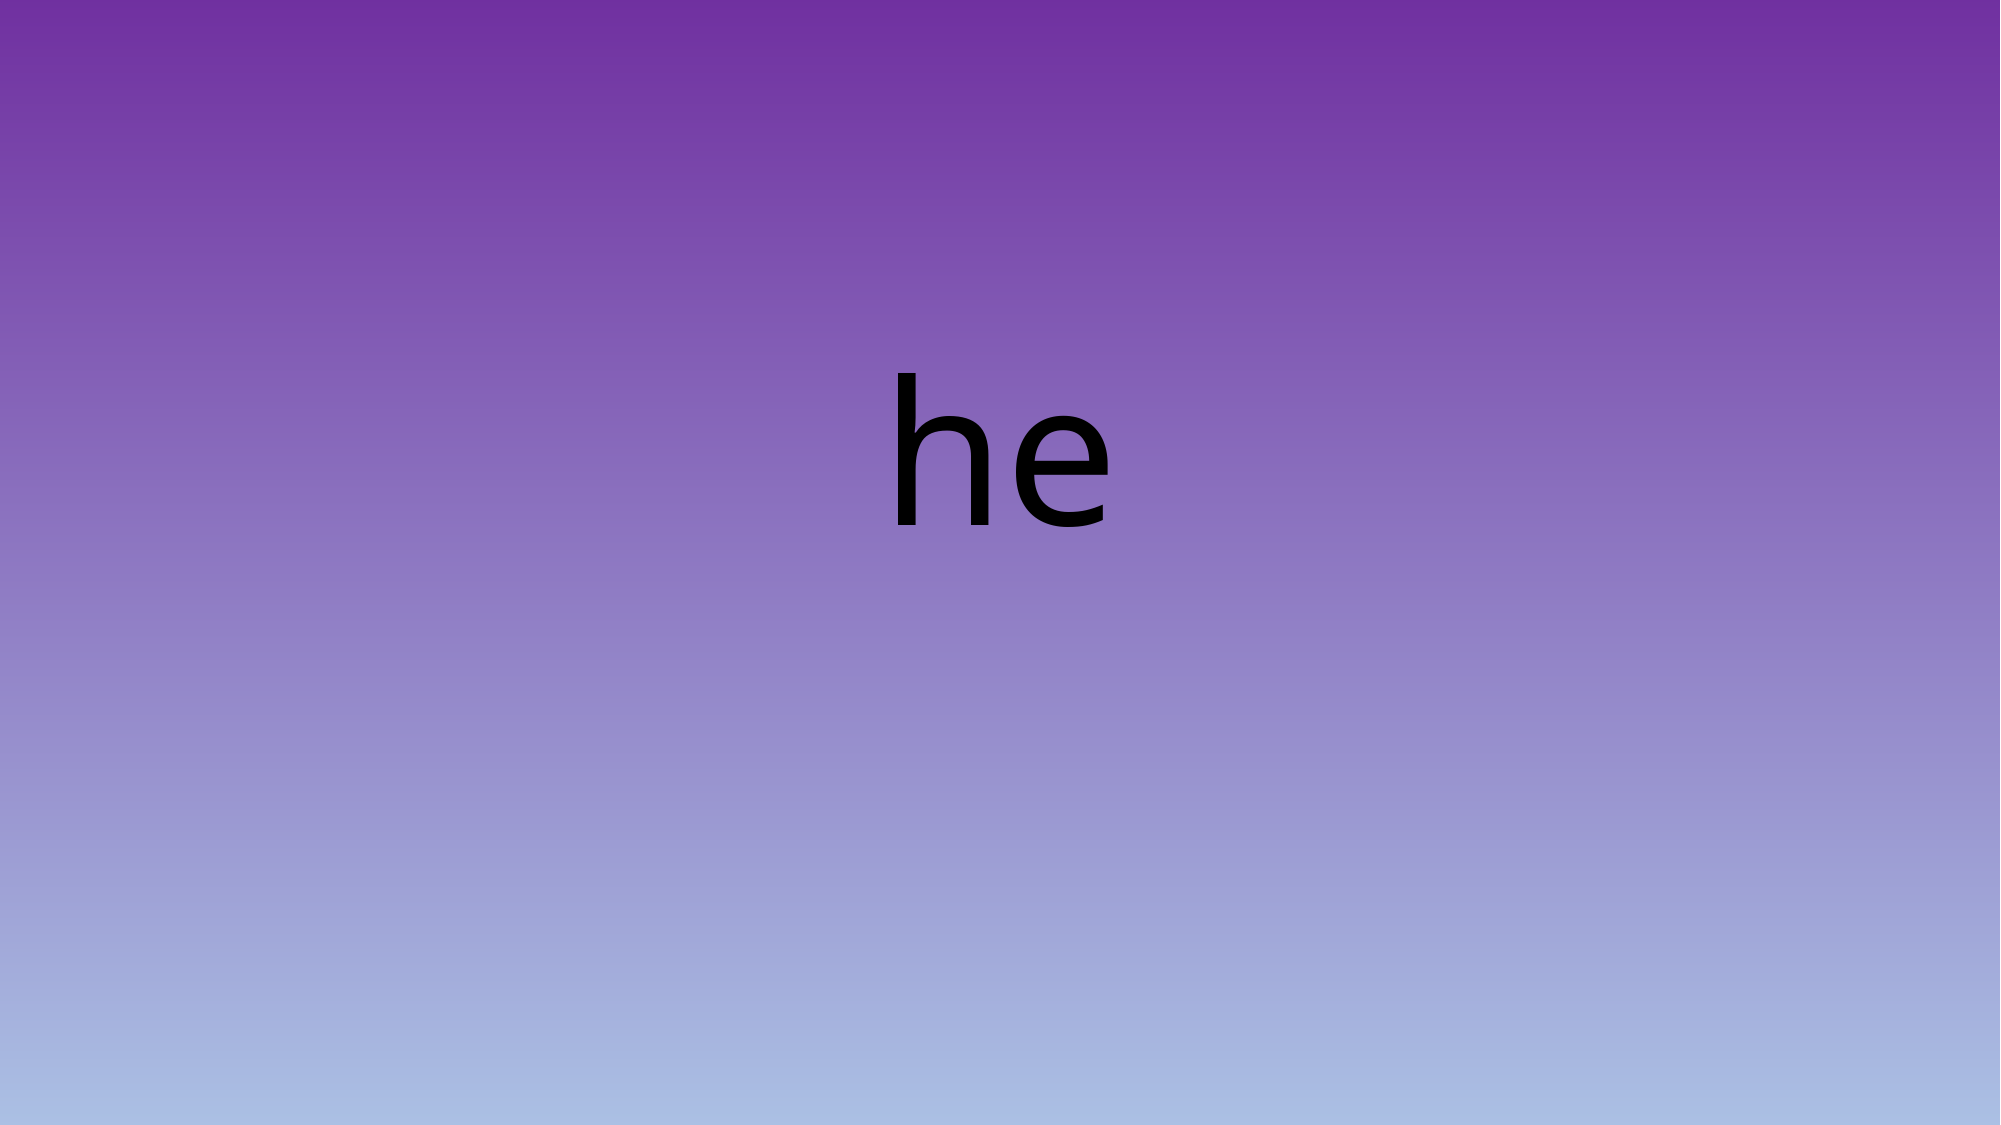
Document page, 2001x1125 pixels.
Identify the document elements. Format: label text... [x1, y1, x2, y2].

title he [249, 184, 1750, 576]
